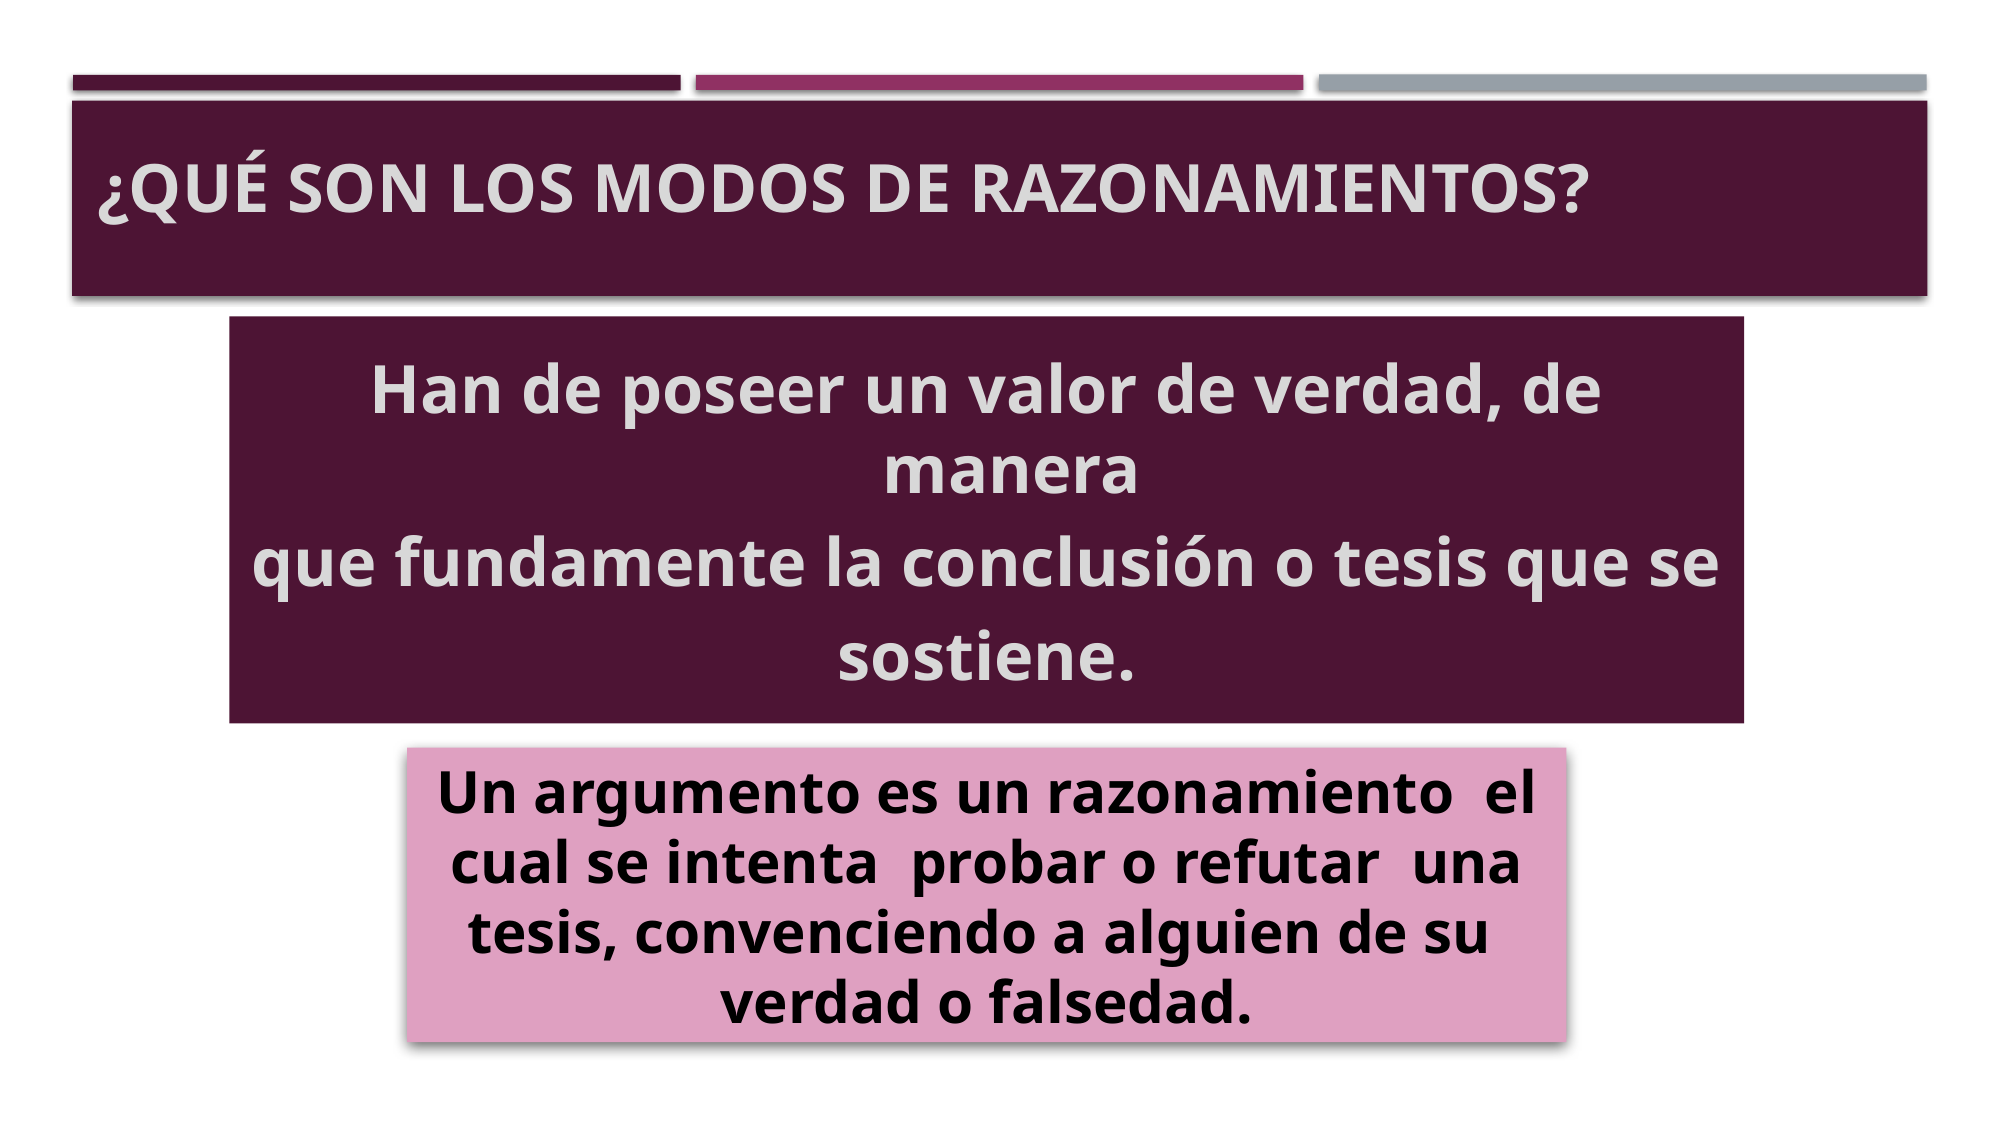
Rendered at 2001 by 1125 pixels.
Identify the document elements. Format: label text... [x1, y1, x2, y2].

title ¿QUÉ SON LOS MODOS DE RAZONAMIENTOS? [80, 65, 1893, 235]
list Han de poseer un valor de verdad, de manera que fundamente la conclusión o tesis que se sostiene. [227, 314, 1746, 726]
text_box Un argumento es un razonamiento el cual se intenta probar o refutar una tesis, convenciendo a alguien de su verdad o falsedad. [407, 747, 1567, 1043]
